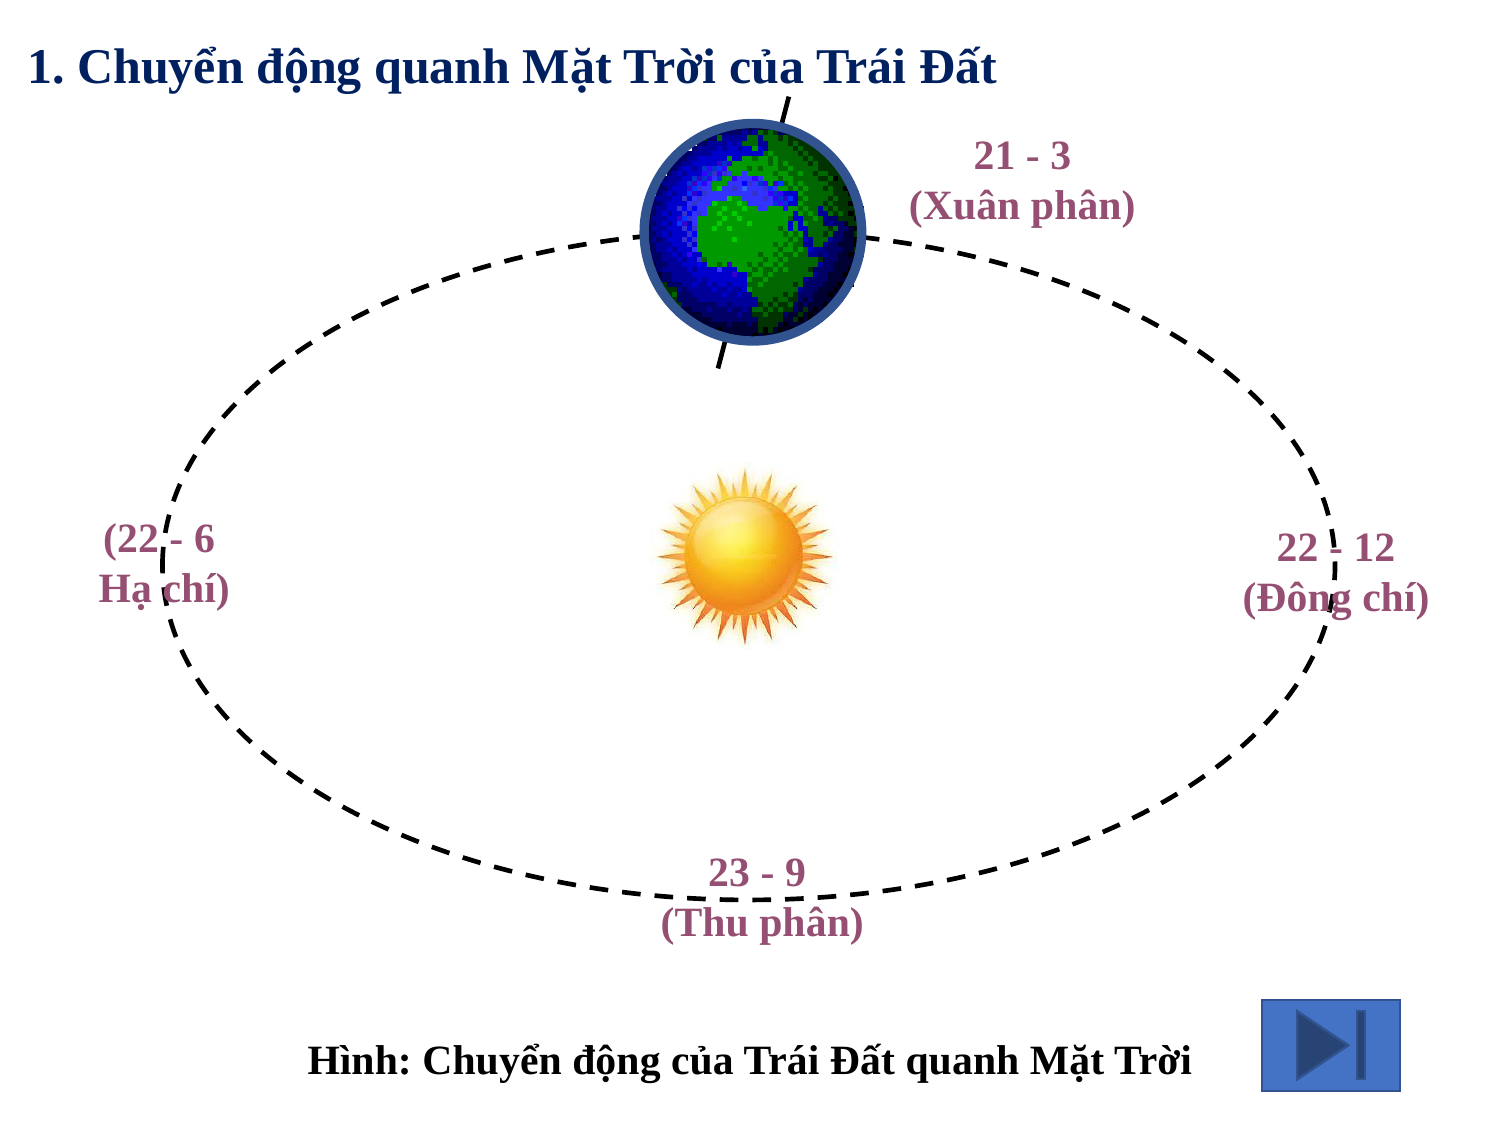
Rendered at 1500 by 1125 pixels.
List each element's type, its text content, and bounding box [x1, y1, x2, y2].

text_box 1. Chuyển động quanh Mặt Trời của Trái Đất [12, 25, 1023, 101]
text_box 23 - 9 (Thu phân) [549, 837, 975, 953]
text_box Hình: Chuyển động của Trái Đất quanh Mặt Trời [292, 1025, 1213, 1090]
text_box 22 - 12 (Đông chí) [1209, 512, 1463, 628]
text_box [566, 45, 945, 424]
text_box [1262, 999, 1400, 1091]
text_box 21 - 3 (Xuân phân) [949, 119, 1164, 235]
text_box (22 - 6 Hạ chí) [6, 503, 323, 619]
picture [649, 462, 838, 651]
text_box [170, 248, 1328, 880]
